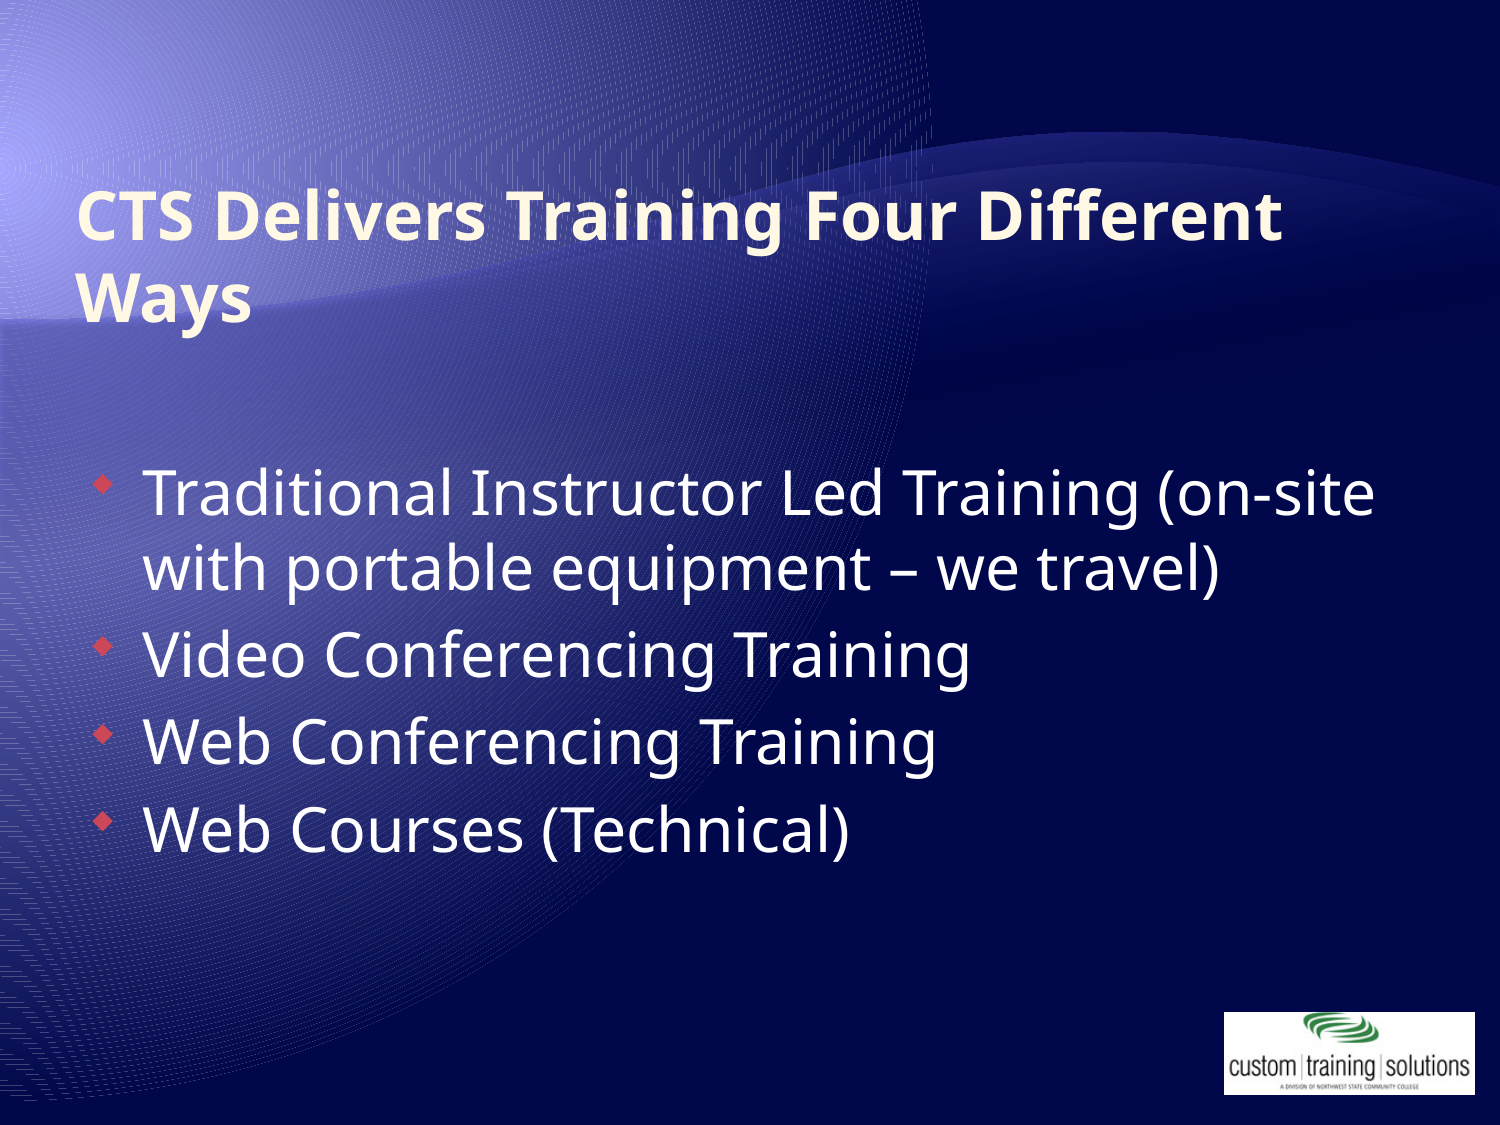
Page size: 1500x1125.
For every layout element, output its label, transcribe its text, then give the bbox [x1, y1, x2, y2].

picture [1224, 1012, 1475, 1095]
list Traditional Instructor Led Training (on-site with portable equipment – we travel) Video Conferencing Training Web Conferencing Training Web Courses (Technical) [74, 357, 1426, 1033]
title CTS Delivers Training Four Different Ways [75, 87, 1425, 338]
